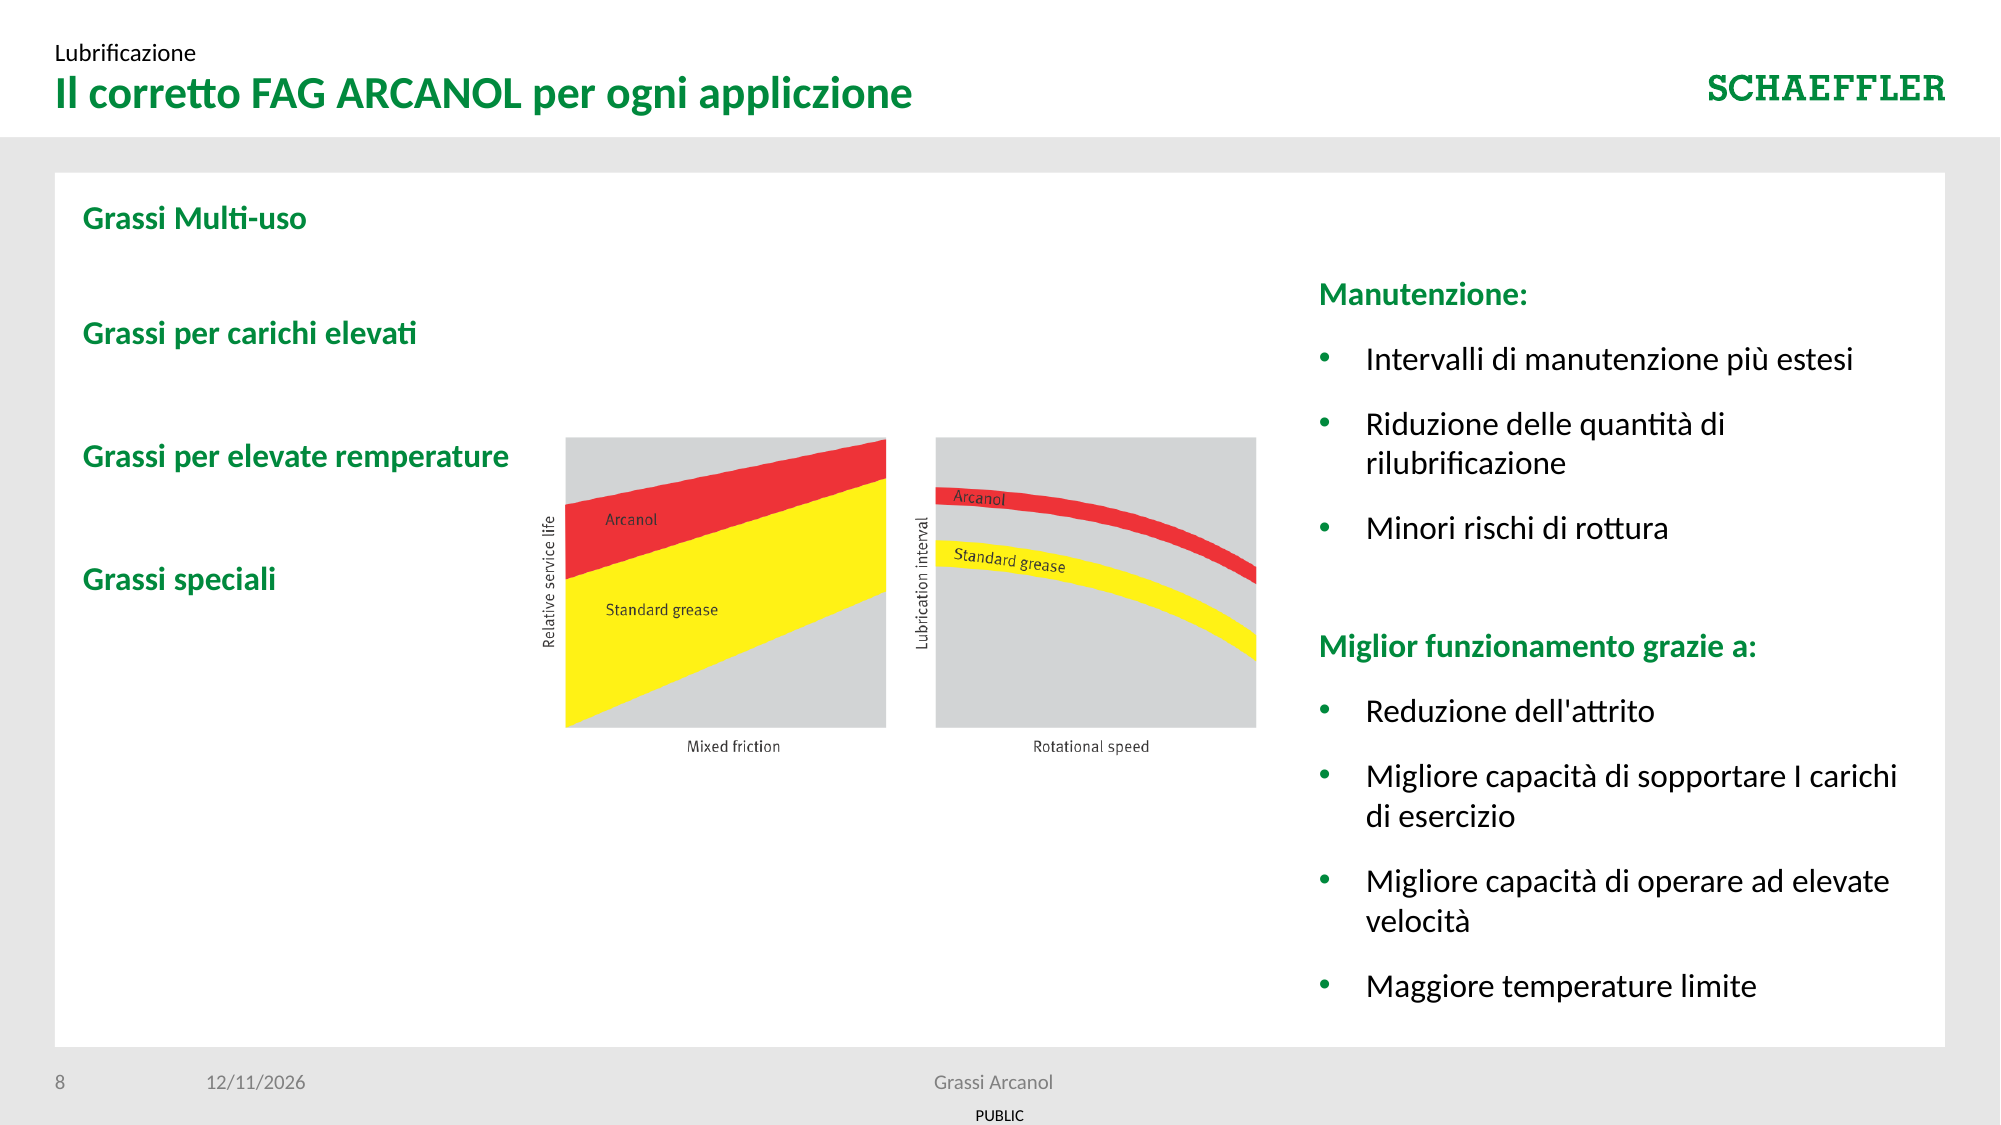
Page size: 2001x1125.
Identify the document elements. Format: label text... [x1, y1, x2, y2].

slide_number 8 [54, 1068, 114, 1099]
list Lubrificazione [55, 30, 1591, 67]
text_box Manutenzione: Intervalli di manutenzione più estesi Riduzione delle quantità di rilubrificazione Minori rischi di rottura Miglior funzionamento grazie a: Reduzione dell'attrito Migliore capacità di sopportare I carichi di esercizio Migliore capacità di operare ad elevate velocità Maggiore temperature limite [1304, 205, 1939, 1104]
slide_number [125, 1068, 386, 1099]
footer Grassi Arcanol [397, 1068, 1591, 1099]
title Il corretto FAG ARCANOL per ogni appliczione [54, 76, 1591, 119]
picture [526, 416, 1275, 762]
text_box Grassi Multi-uso Grassi per carichi elevati Grassi per elevate remperature Grassi speciali [82, 196, 895, 643]
